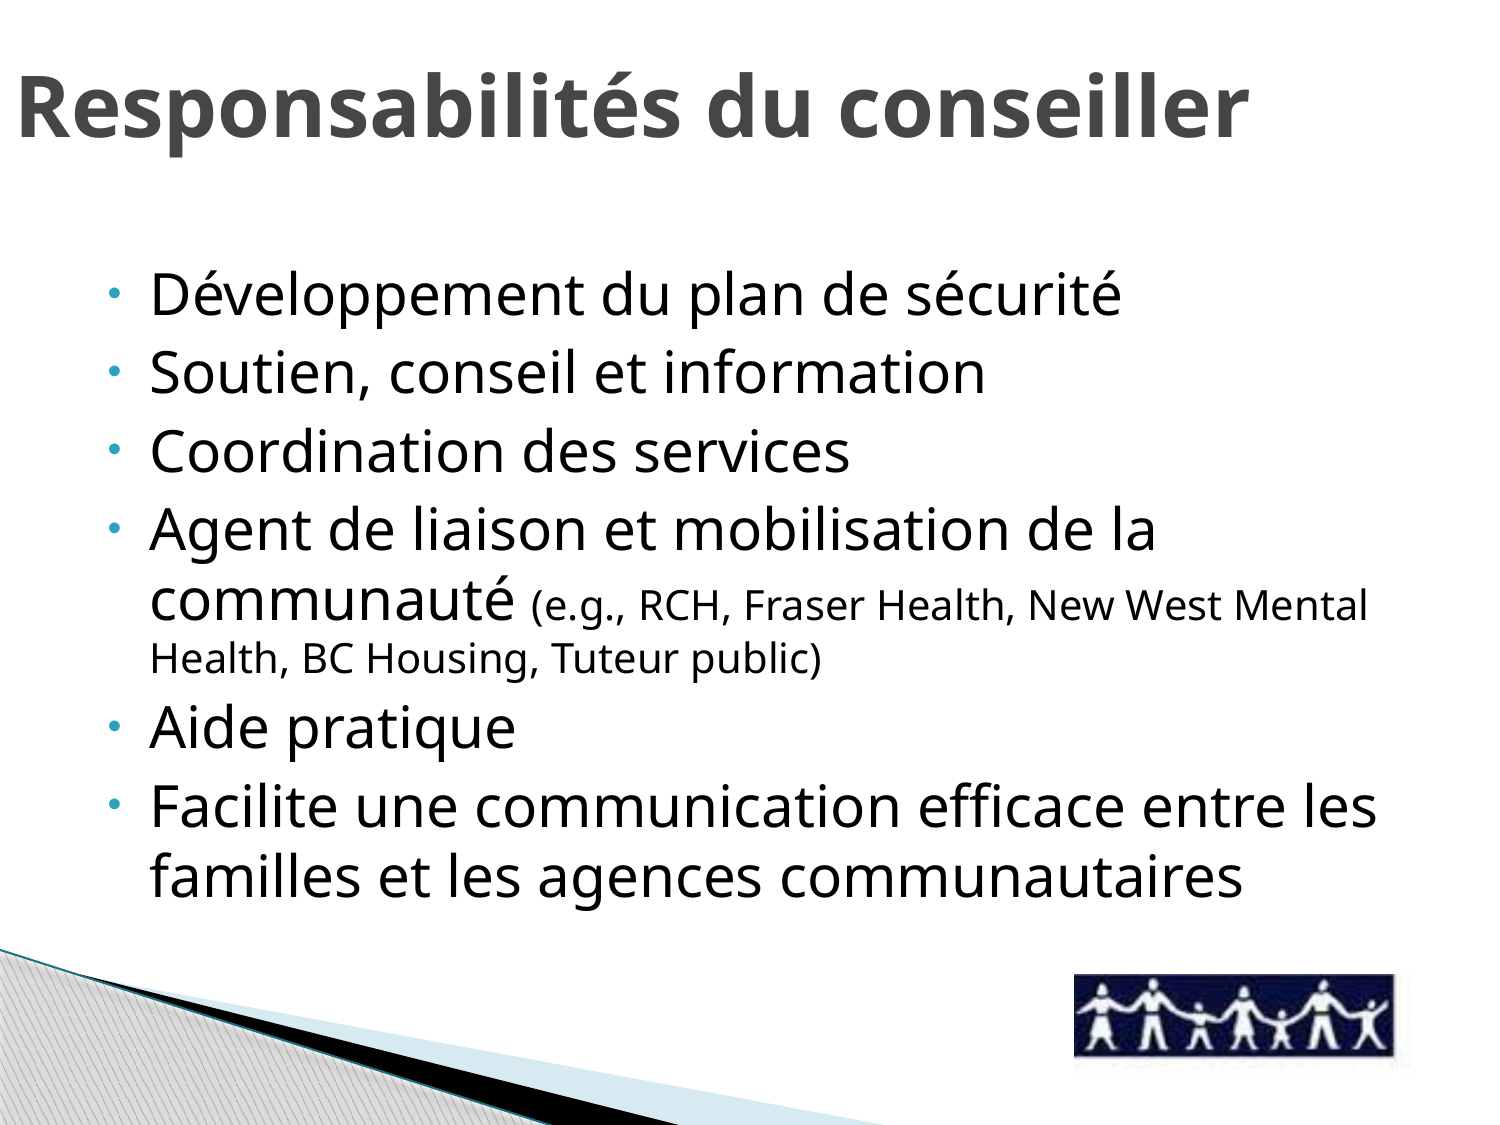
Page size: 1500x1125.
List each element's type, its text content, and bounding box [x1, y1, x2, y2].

picture [1074, 974, 1413, 1077]
title Responsabilités du conseiller [0, 45, 1350, 233]
list Développement du plan de sécurité Soutien, conseil et information Coordination des services Agent de liaison et mobilisation de la communauté (e.g., RCH, Fraser Health, New West Mental Health, BC Housing, Tuteur public) Aide pratique Facilite une communication efficace entre les familles et les agences communautaires [75, 249, 1425, 970]
